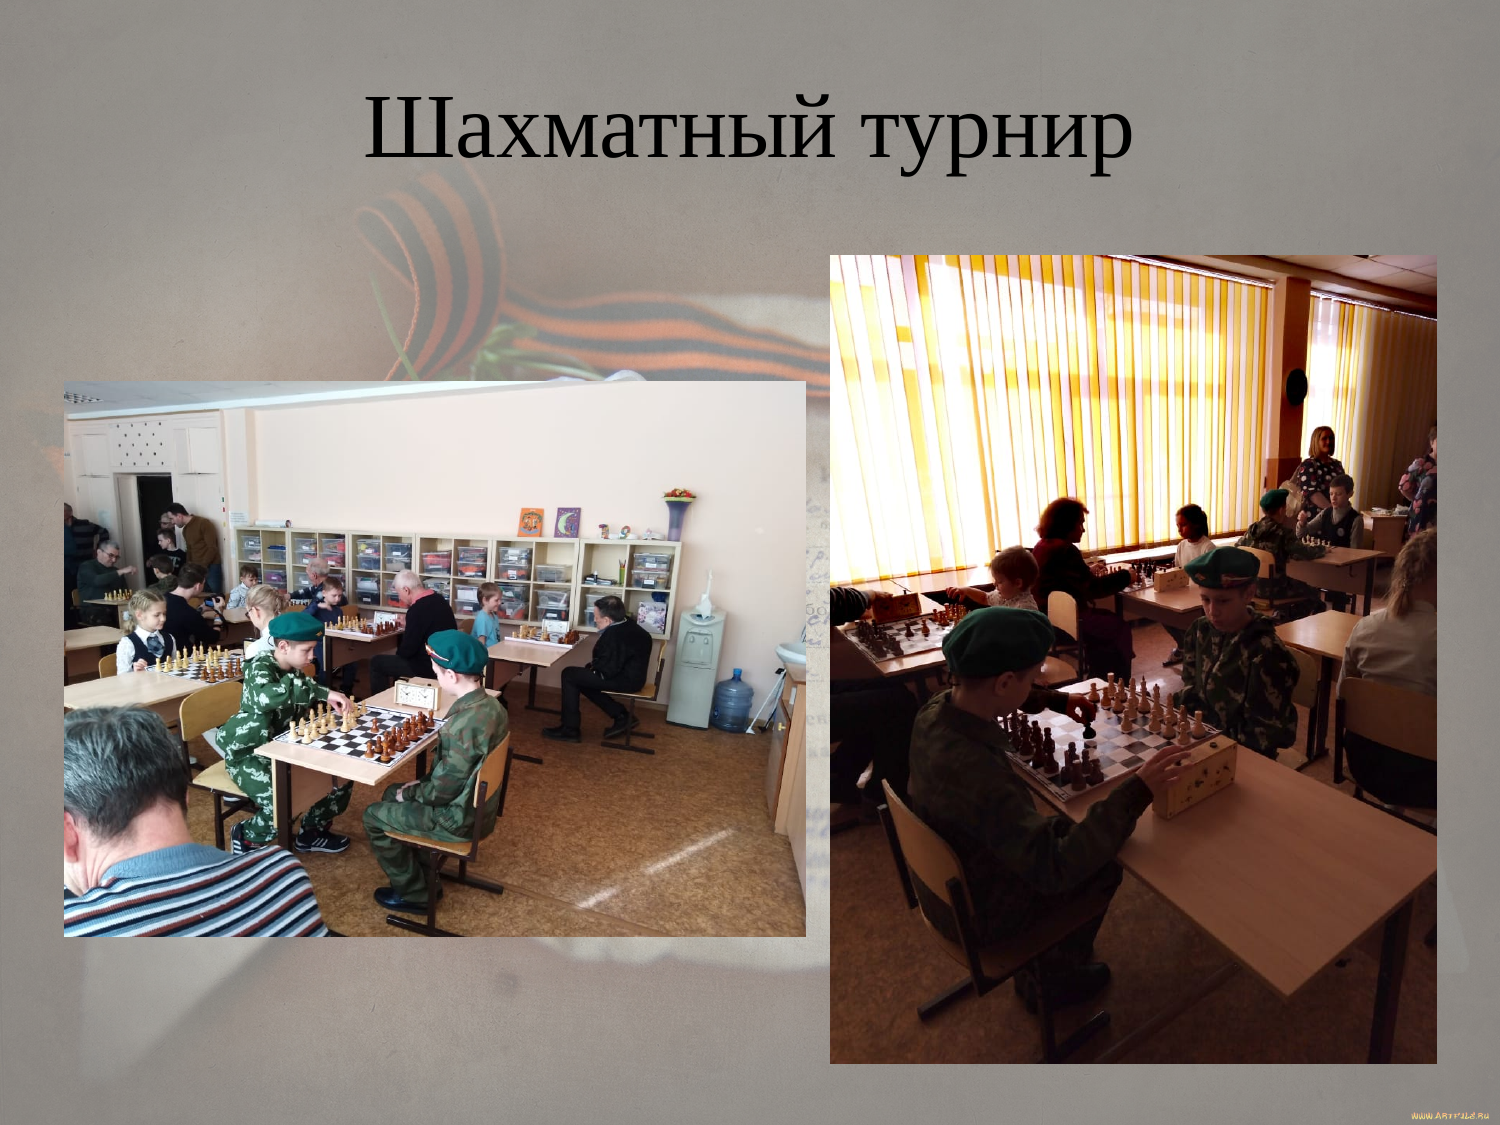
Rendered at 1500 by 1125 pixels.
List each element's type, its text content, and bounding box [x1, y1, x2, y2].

title Шахматный турнир [75, 45, 1425, 197]
picture [830, 255, 1437, 1064]
picture [64, 381, 806, 938]
